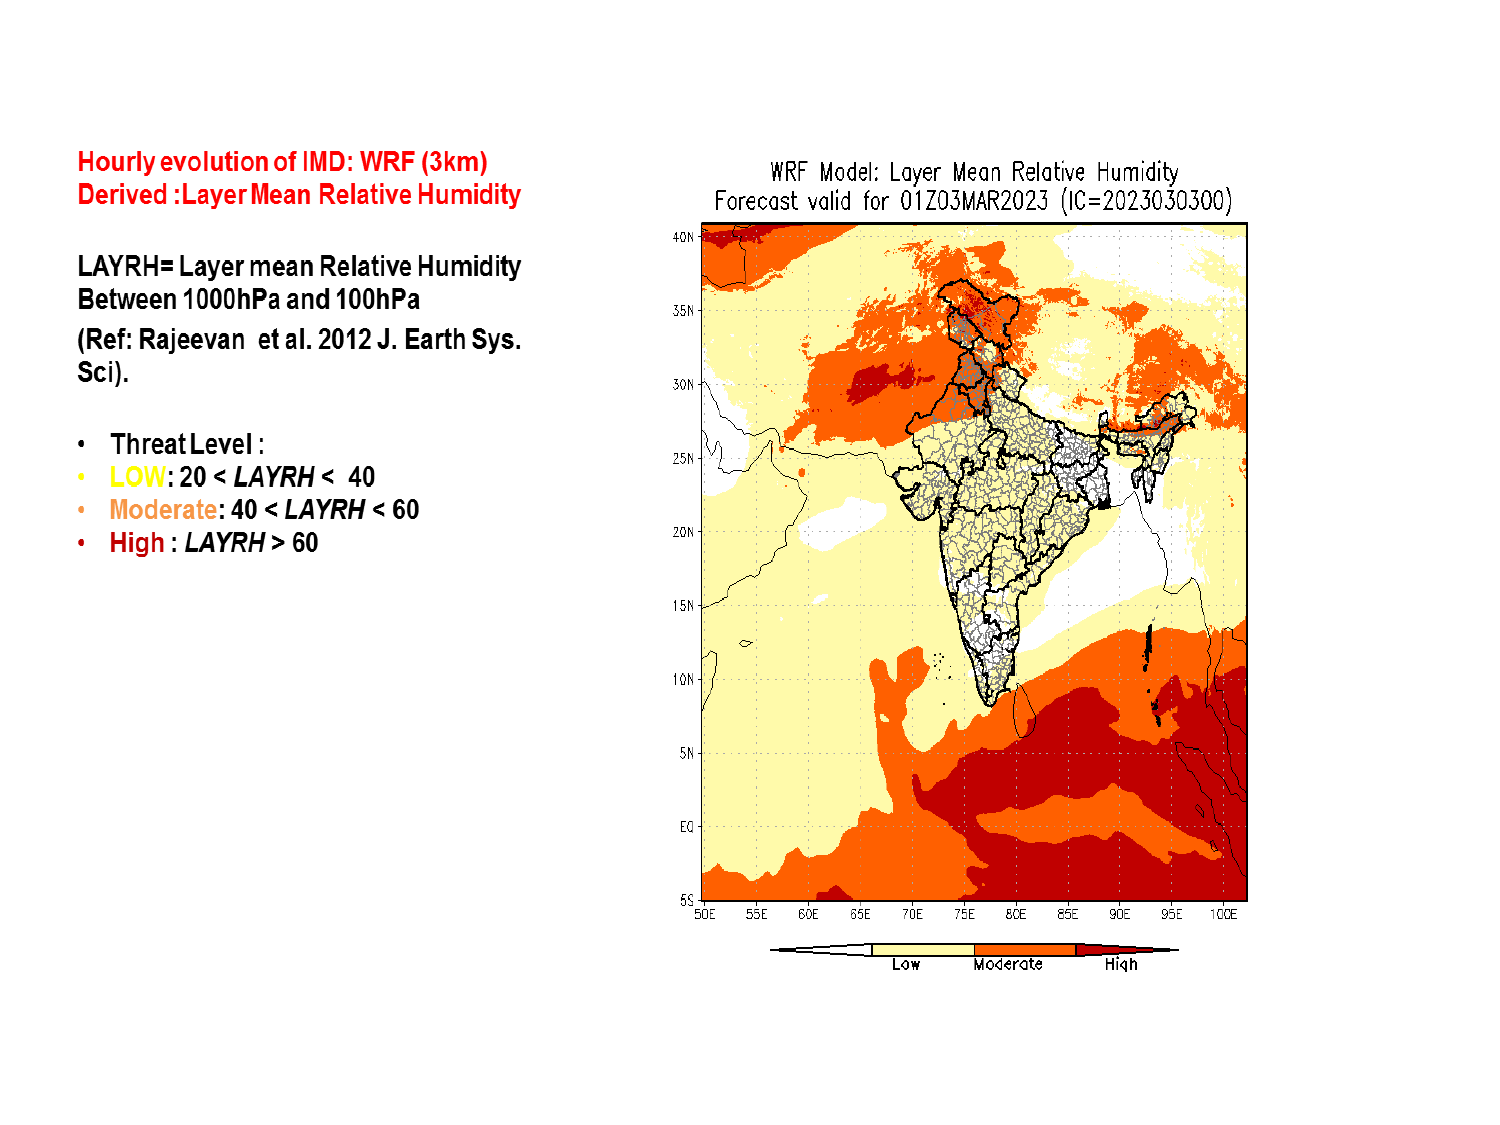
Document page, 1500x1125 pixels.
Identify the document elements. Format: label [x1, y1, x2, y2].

picture [74, 149, 1426, 976]
